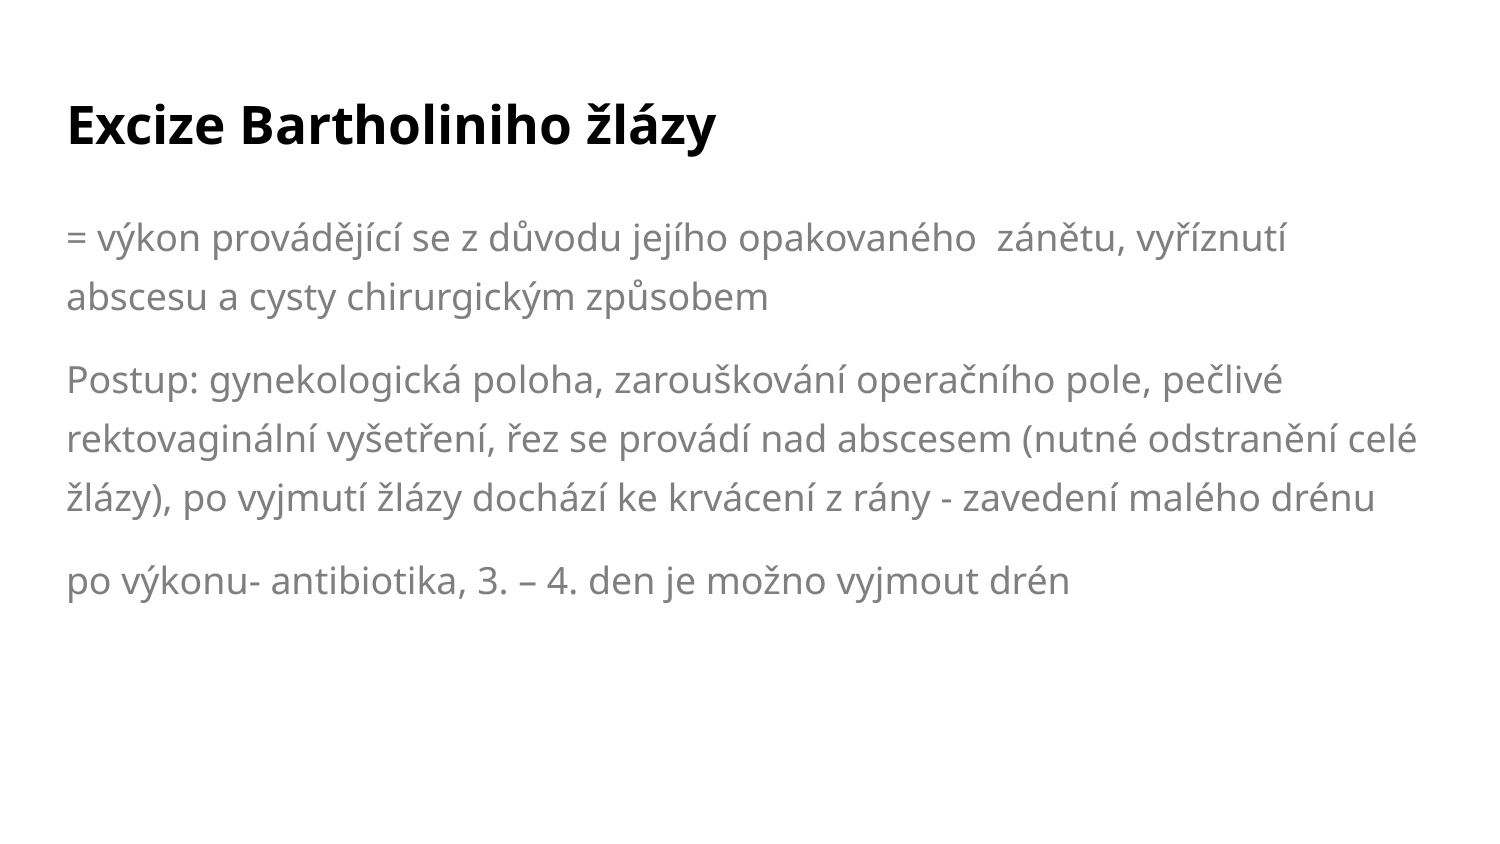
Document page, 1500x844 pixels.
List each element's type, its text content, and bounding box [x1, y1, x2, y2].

title Excize Bartholiniho žlázy [51, 72, 1449, 176]
list = výkon provádějící se z důvodu jejího opakovaného zánětu, vyříznutí abscesu a cysty chirurgickým způsobem Postup: gynekologická poloha, zarouškování operačního pole, pečlivé rektovaginální vyšetření, řez se provádí nad abscesem (nutné odstranění celé žlázy), po vyjmutí žlázy dochází ke krvácení z rány - zavedení malého drénu po výkonu- antibiotika, 3. – 4. den je možno vyjmout drén [51, 189, 1449, 750]
